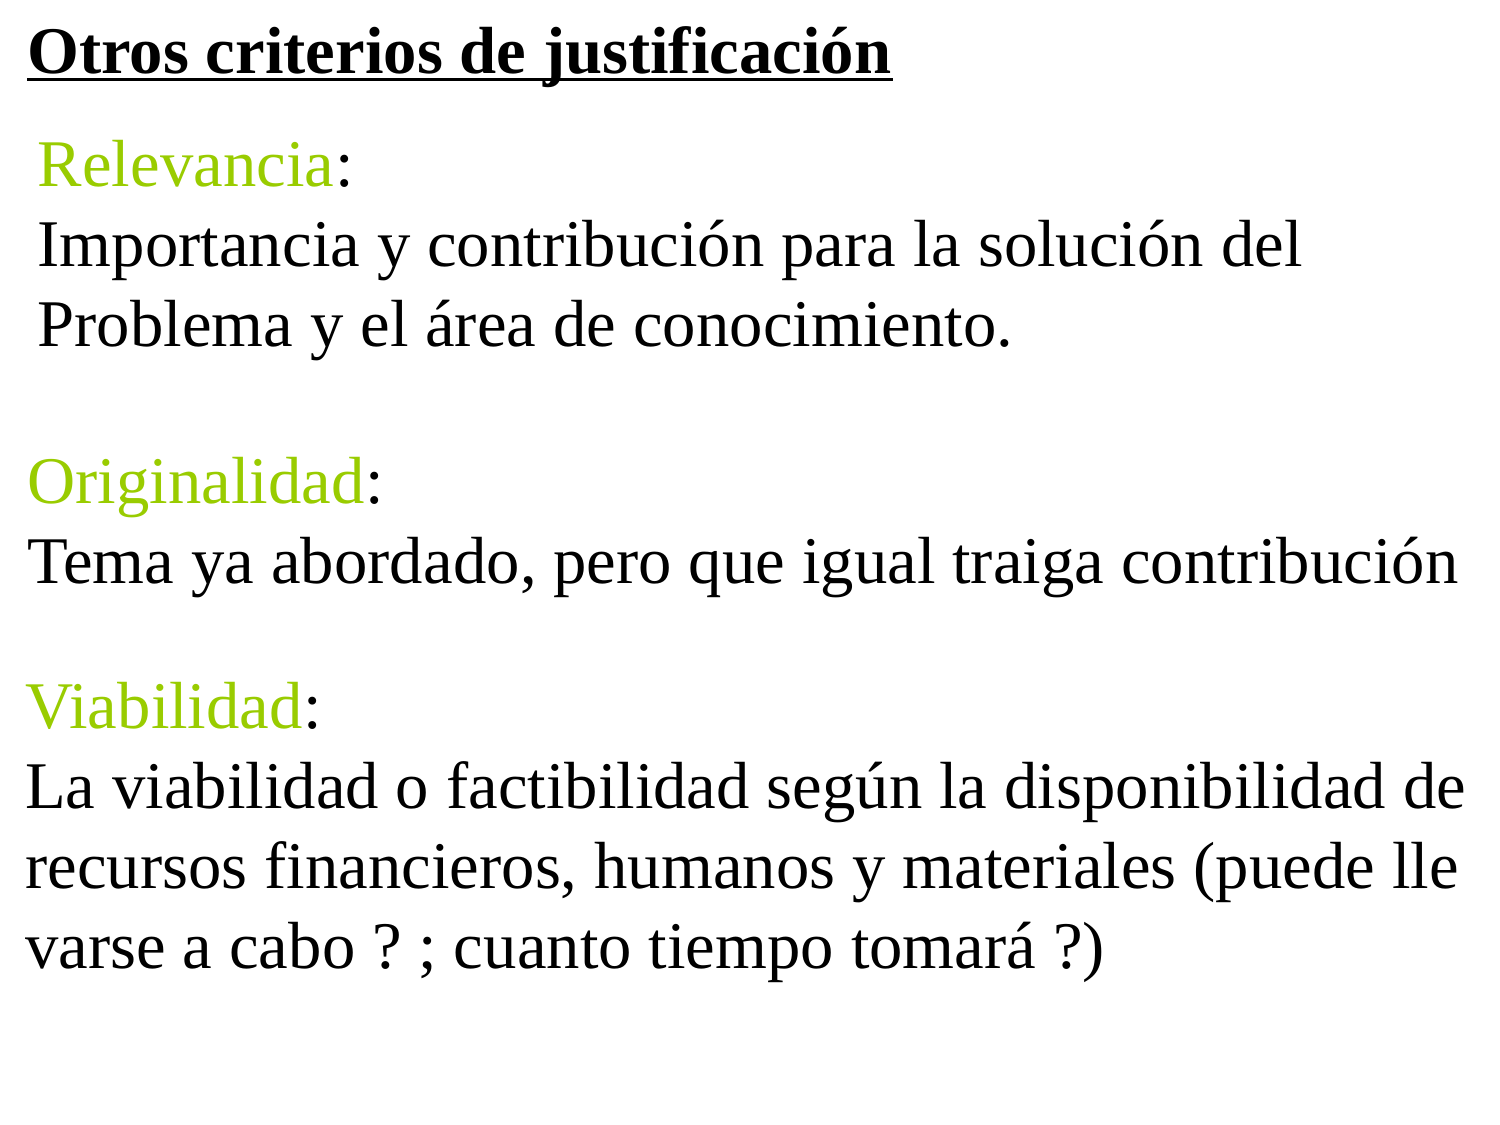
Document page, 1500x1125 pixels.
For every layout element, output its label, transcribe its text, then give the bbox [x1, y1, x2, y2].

text_box Originalidad: Tema ya abordado, pero que igual traiga contribución [12, 429, 1477, 605]
text_box Relevancia: Importancia y contribución para la solución del Problema y el área de conocimiento. [23, 112, 1337, 368]
text_box Otros criterios de justificación [12, 0, 908, 95]
text_box Viabilidad: La viabilidad o factibilidad según la disponibilidad de recursos financieros, humanos y materiales (puede lle varse a cabo ? ; cuanto tiempo tomará ?) [10, 654, 1484, 990]
